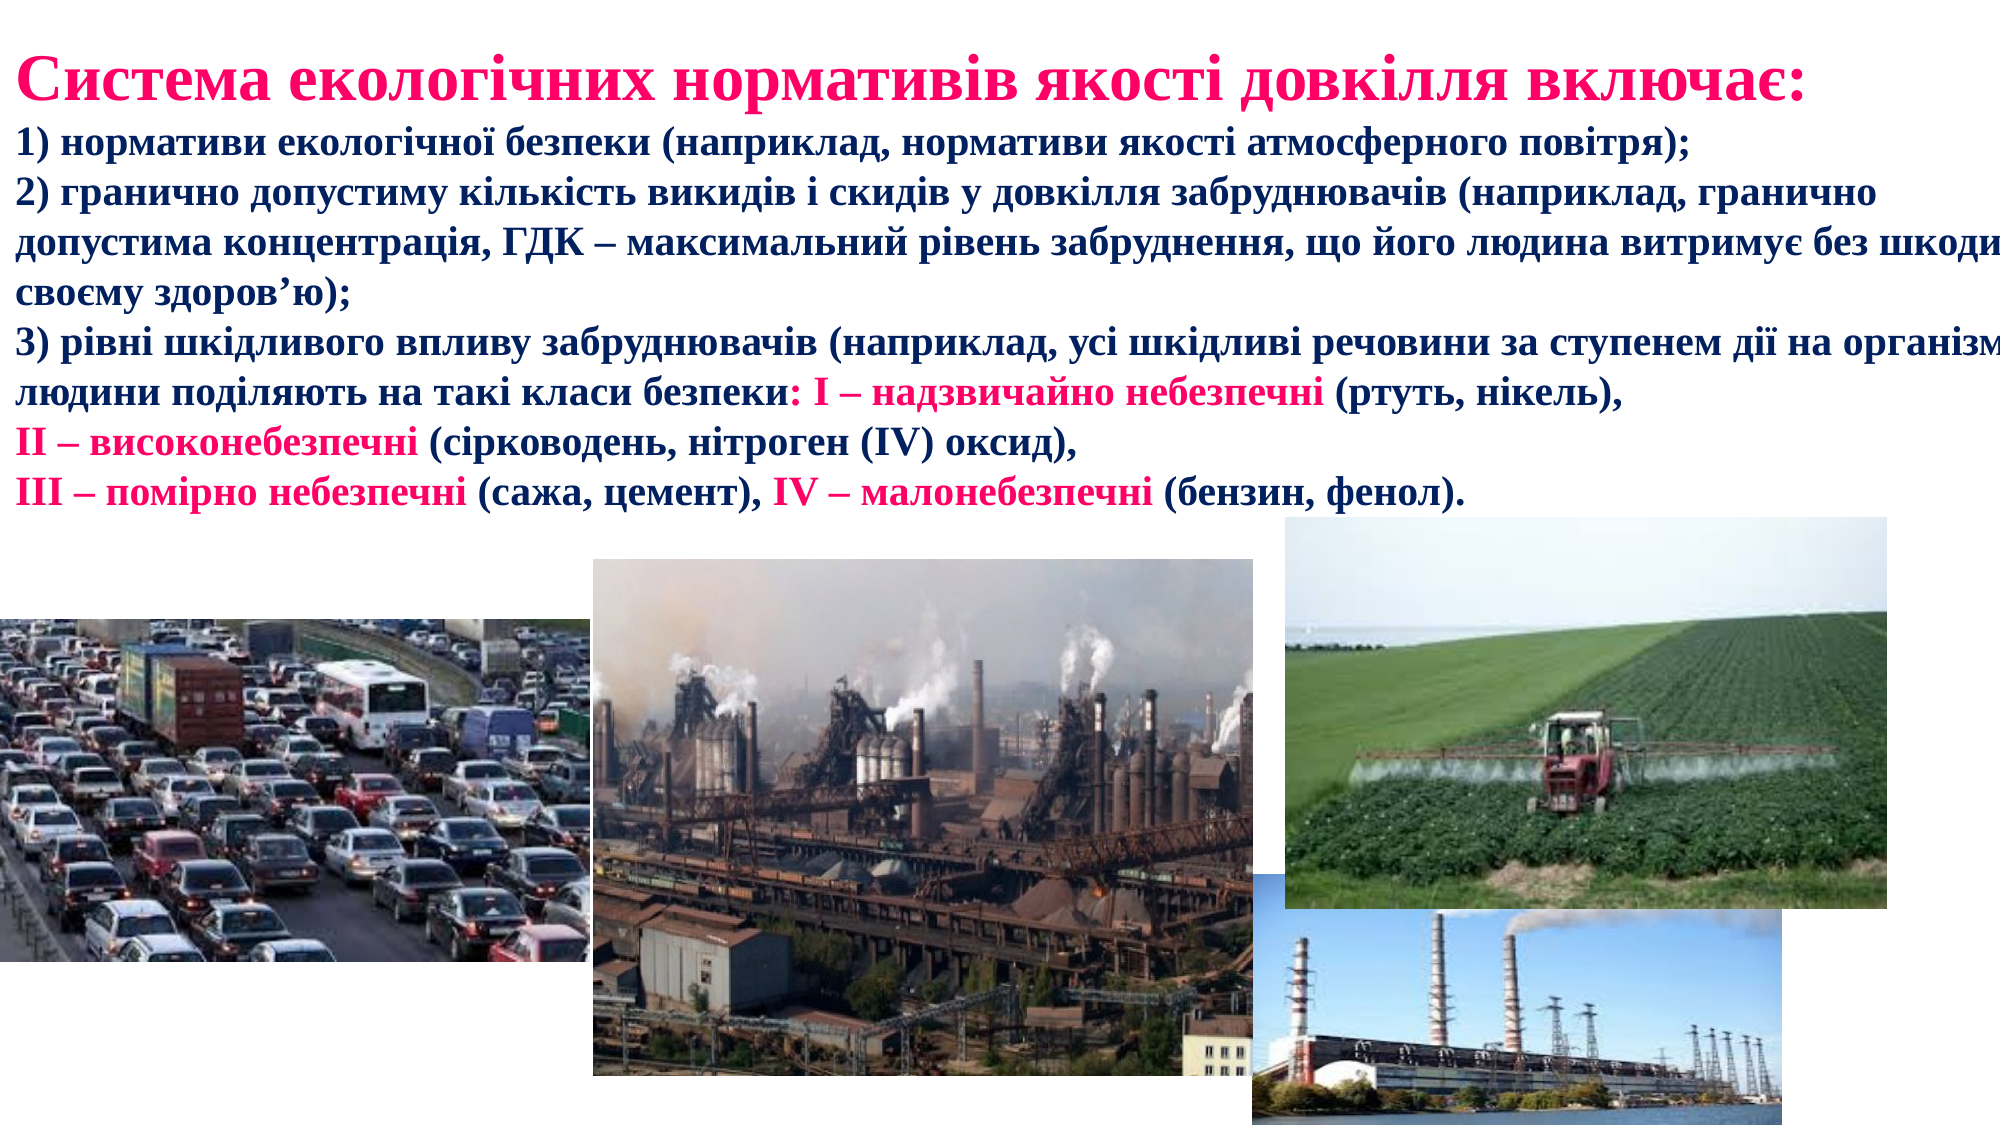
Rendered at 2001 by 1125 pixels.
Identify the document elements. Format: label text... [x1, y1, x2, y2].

picture [592, 517, 1887, 1125]
title Система екологічних нормативів якості довкілля включає: 1) нормативи екологічної безпеки (наприклад, нормативи якості атмосферного повітря); 2) гранично допустиму кількість викидів і скидів у довкілля забруднювачів (наприклад, гранично допустима концентрація, ГДК – максимальний рівень забруднення, що його людина витримує без шкоди своєму здоров’ю); 3) рівні шкідливого впливу забруднювачів (наприклад, усі шкідливі речовини за ступенем дії на організм людини поділяють на такі класи безпеки: І – надзвичайно небезпечні (ртуть, нікель), ІІ – високонебезпечні (сірководень, нітроген (IV) оксид), ІІІ – помірно небезпечні (сажа, цемент), IV – малонебезпечні (бензин, фенол). [0, 0, 2000, 571]
picture [0, 618, 591, 962]
